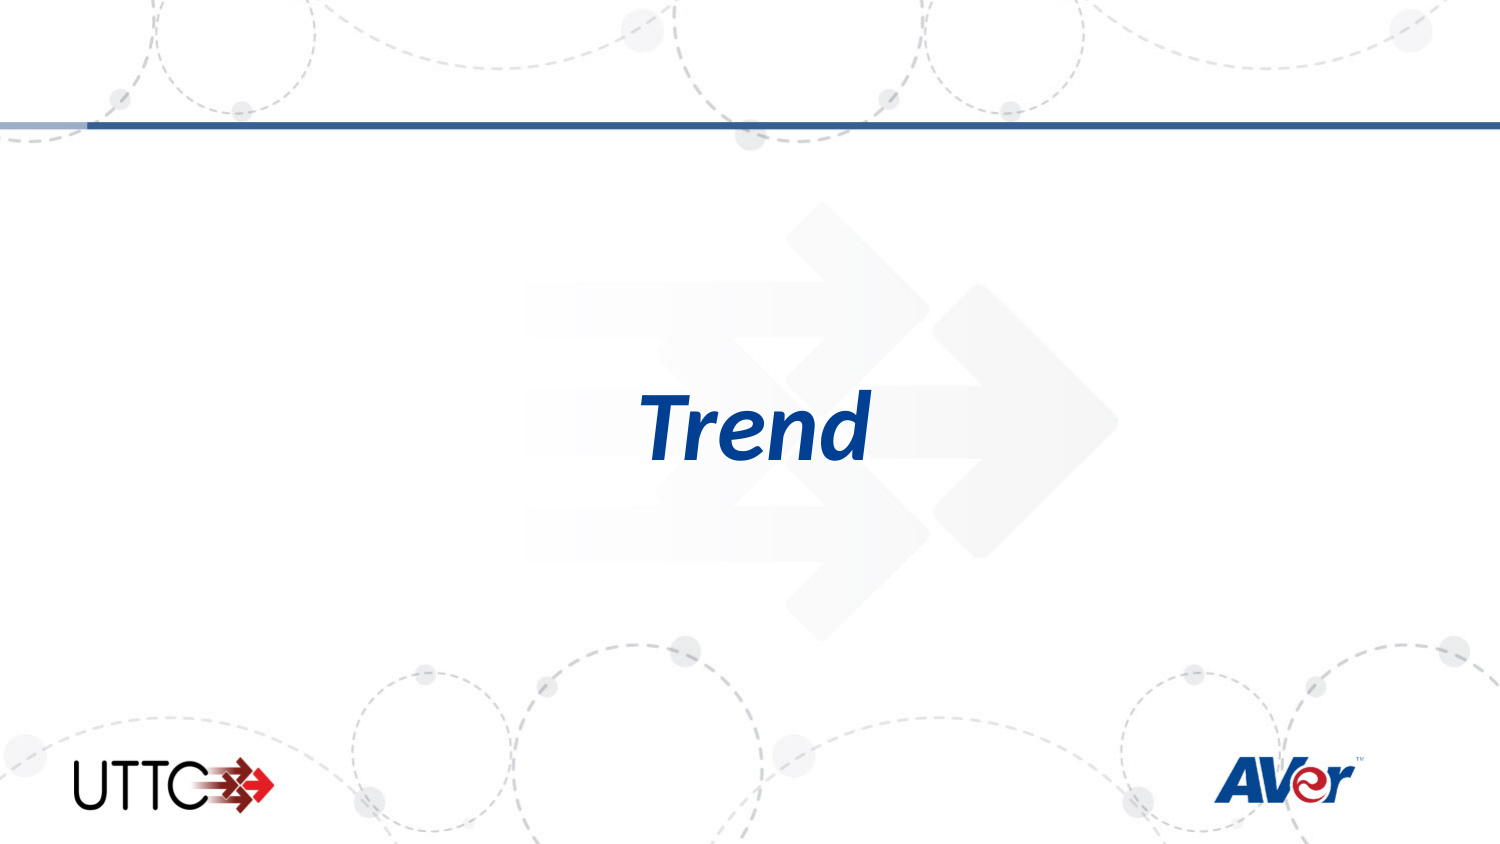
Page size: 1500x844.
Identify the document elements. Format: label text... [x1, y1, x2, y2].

list Trend [621, 353, 987, 511]
picture [0, 0, 1500, 844]
